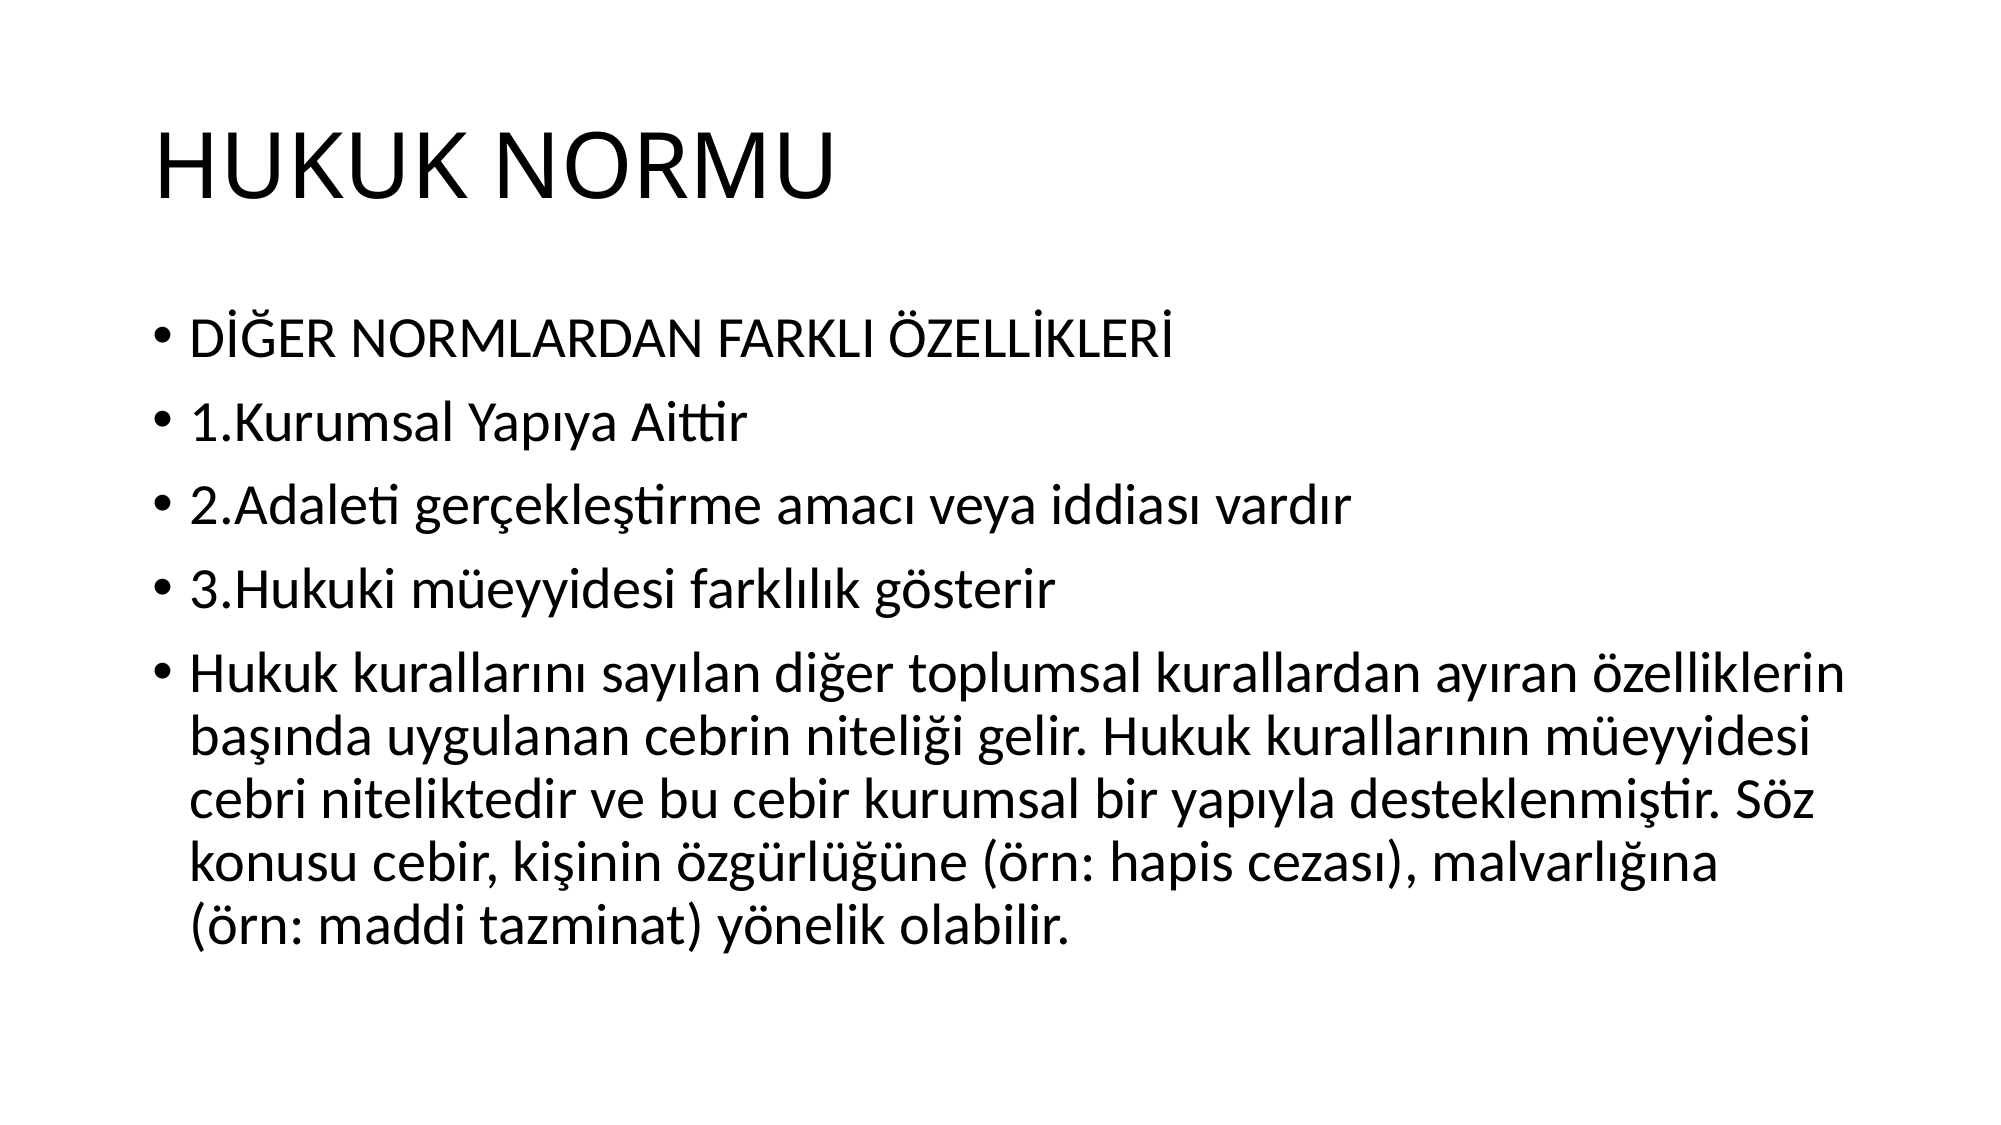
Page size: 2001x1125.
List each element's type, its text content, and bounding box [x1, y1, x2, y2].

list DİĞER NORMLARDAN FARKLI ÖZELLİKLERİ 1.Kurumsal Yapıya Aittir 2.Adaleti gerçekleştirme amacı veya iddiası vardır 3.Hukuki müeyyidesi farklılık gösterir Hukuk kurallarını sayılan diğer toplumsal kurallardan ayıran özelliklerin başında uygulanan cebrin niteliği gelir. Hukuk kurallarının müeyyidesi cebri niteliktedir ve bu cebir kurumsal bir yapıyla desteklenmiştir. Söz konusu cebir, kişinin özgürlüğüne (örn: hapis cezası), malvarlığına (örn: maddi tazminat) yönelik olabilir. [137, 299, 1863, 1014]
title HUKUK NORMU [137, 59, 1863, 278]
